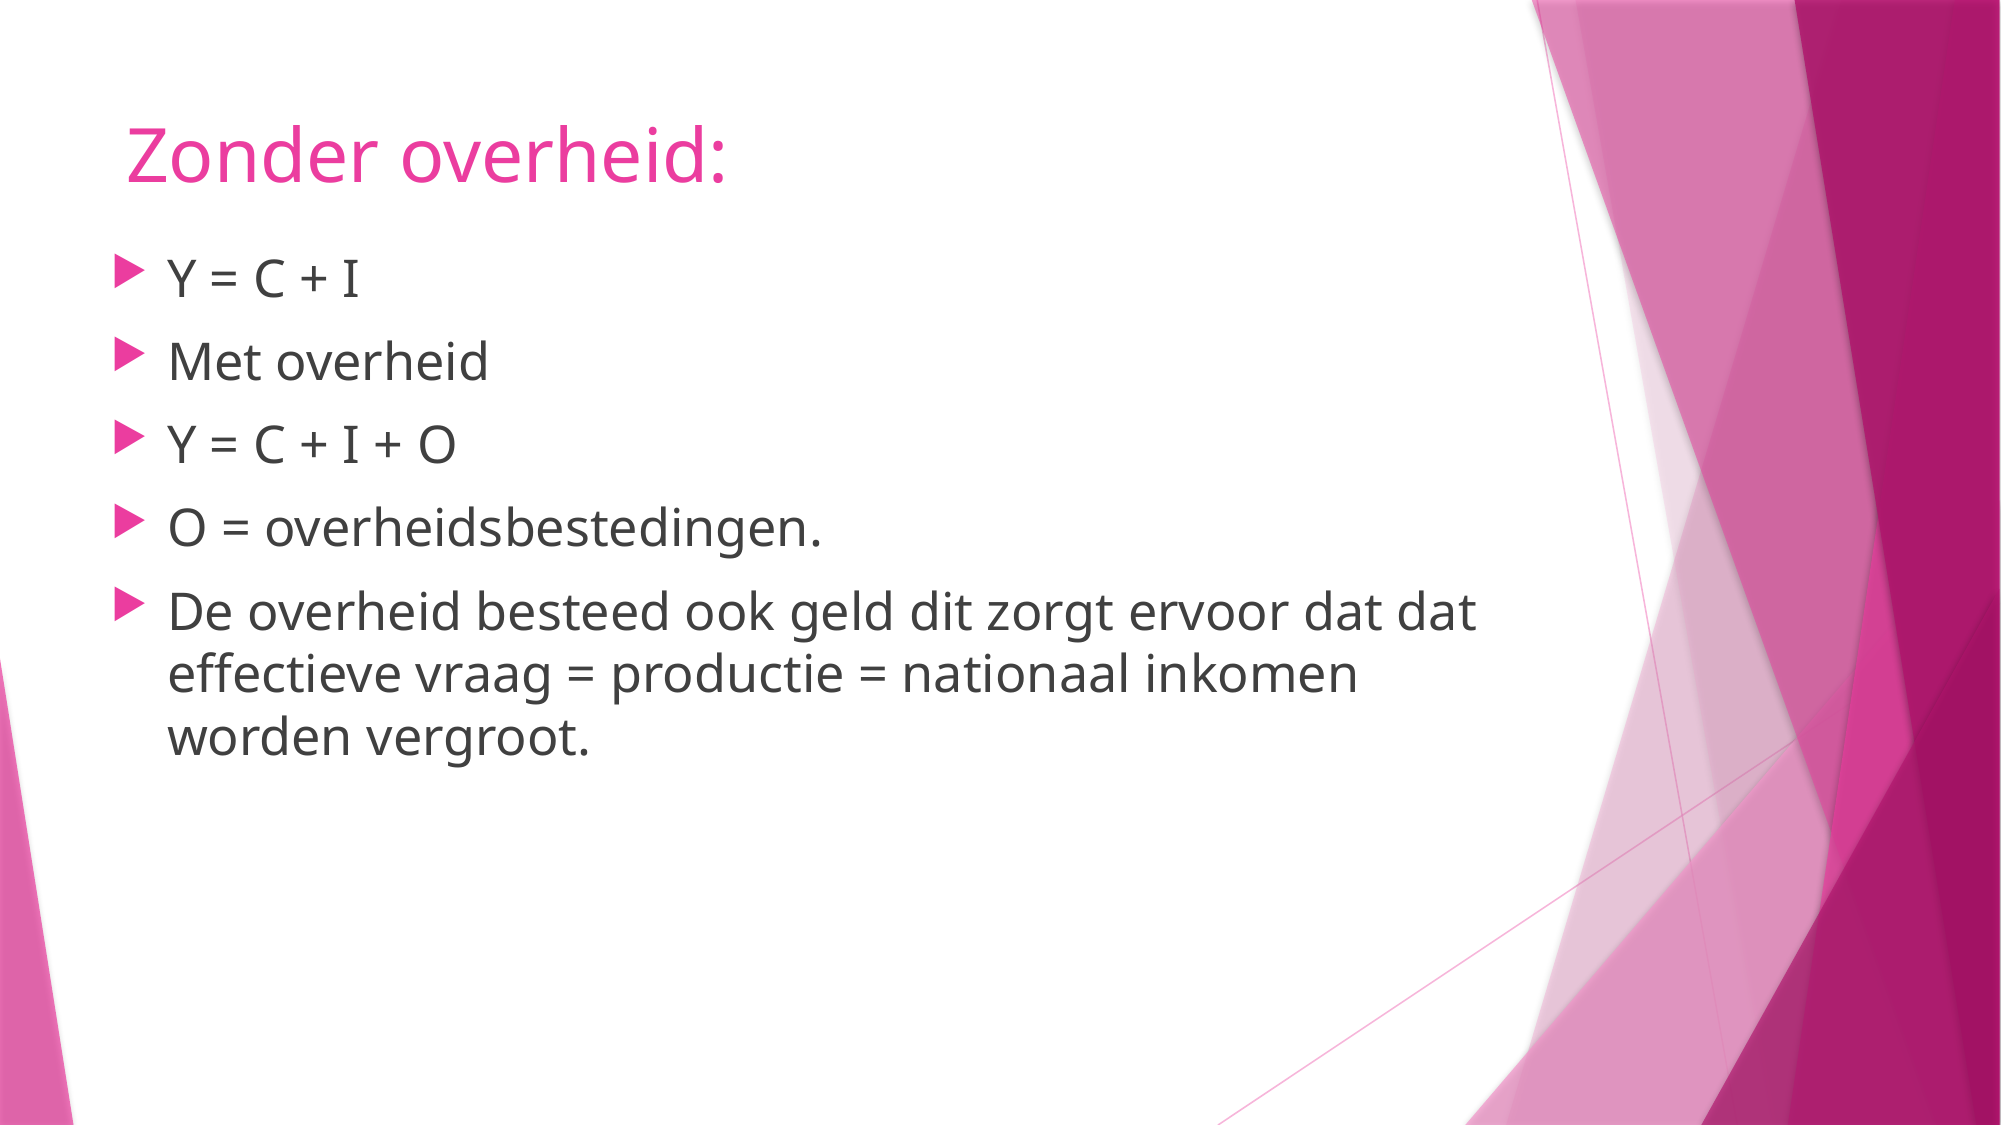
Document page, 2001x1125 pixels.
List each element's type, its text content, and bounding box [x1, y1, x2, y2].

list Y = C + I Met overheid Y = C + I + O O = overheidsbestedingen. De overheid besteed ook geld dit zorgt ervoor dat dat effectieve vraag = productie = nationaal inkomen worden vergroot. [95, 237, 1522, 992]
title Zonder overheid: [111, 99, 1522, 237]
